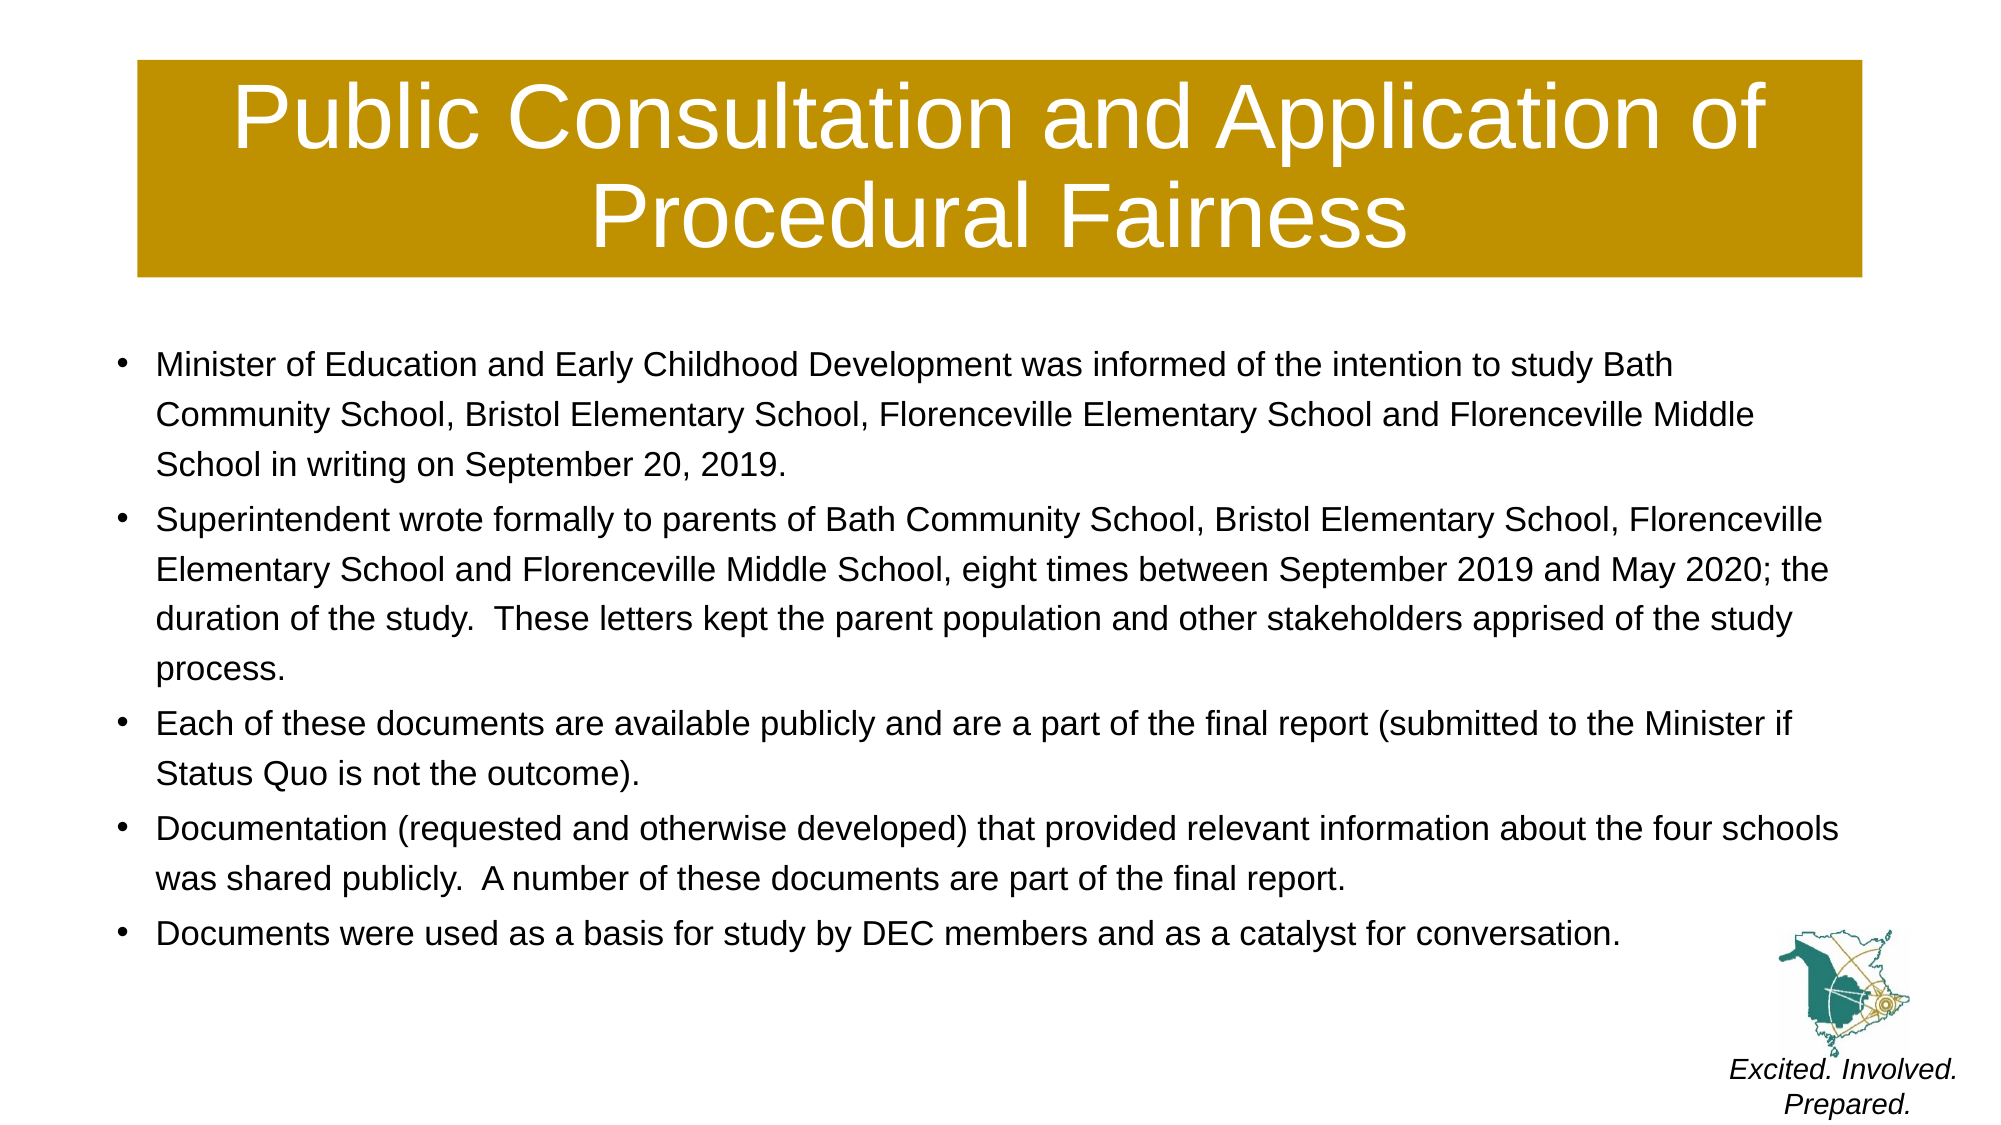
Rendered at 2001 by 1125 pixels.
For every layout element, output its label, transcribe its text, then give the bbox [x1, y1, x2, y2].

title Public Consultation and Application of Procedural Fairness [137, 59, 1863, 278]
picture [1863, 929, 1910, 1058]
list Minister of Education and Early Childhood Development was informed of the intention to study Bath Community School, Bristol Elementary School, Florenceville Elementary School and Florenceville Middle School in writing on September 20, 2019. Superintendent wrote formally to parents of Bath Community School, Bristol Elementary School, Florenceville Elementary School and Florenceville Middle School, eight times between September 2019 and May 2020; the duration of the study. These letters kept the parent population and other stakeholders apprised of the study process. Each of these documents are available publicly and are a part of the final report (submitted to the Minister if Status Quo is not the outcome). Documentation (requested and otherwise developed) that provided relevant information about the four schools was shared publicly. A number of these documents are part of the final report. Documents were used as a basis for study by DEC members and as a catalyst for conversation. [101, 326, 1863, 1066]
